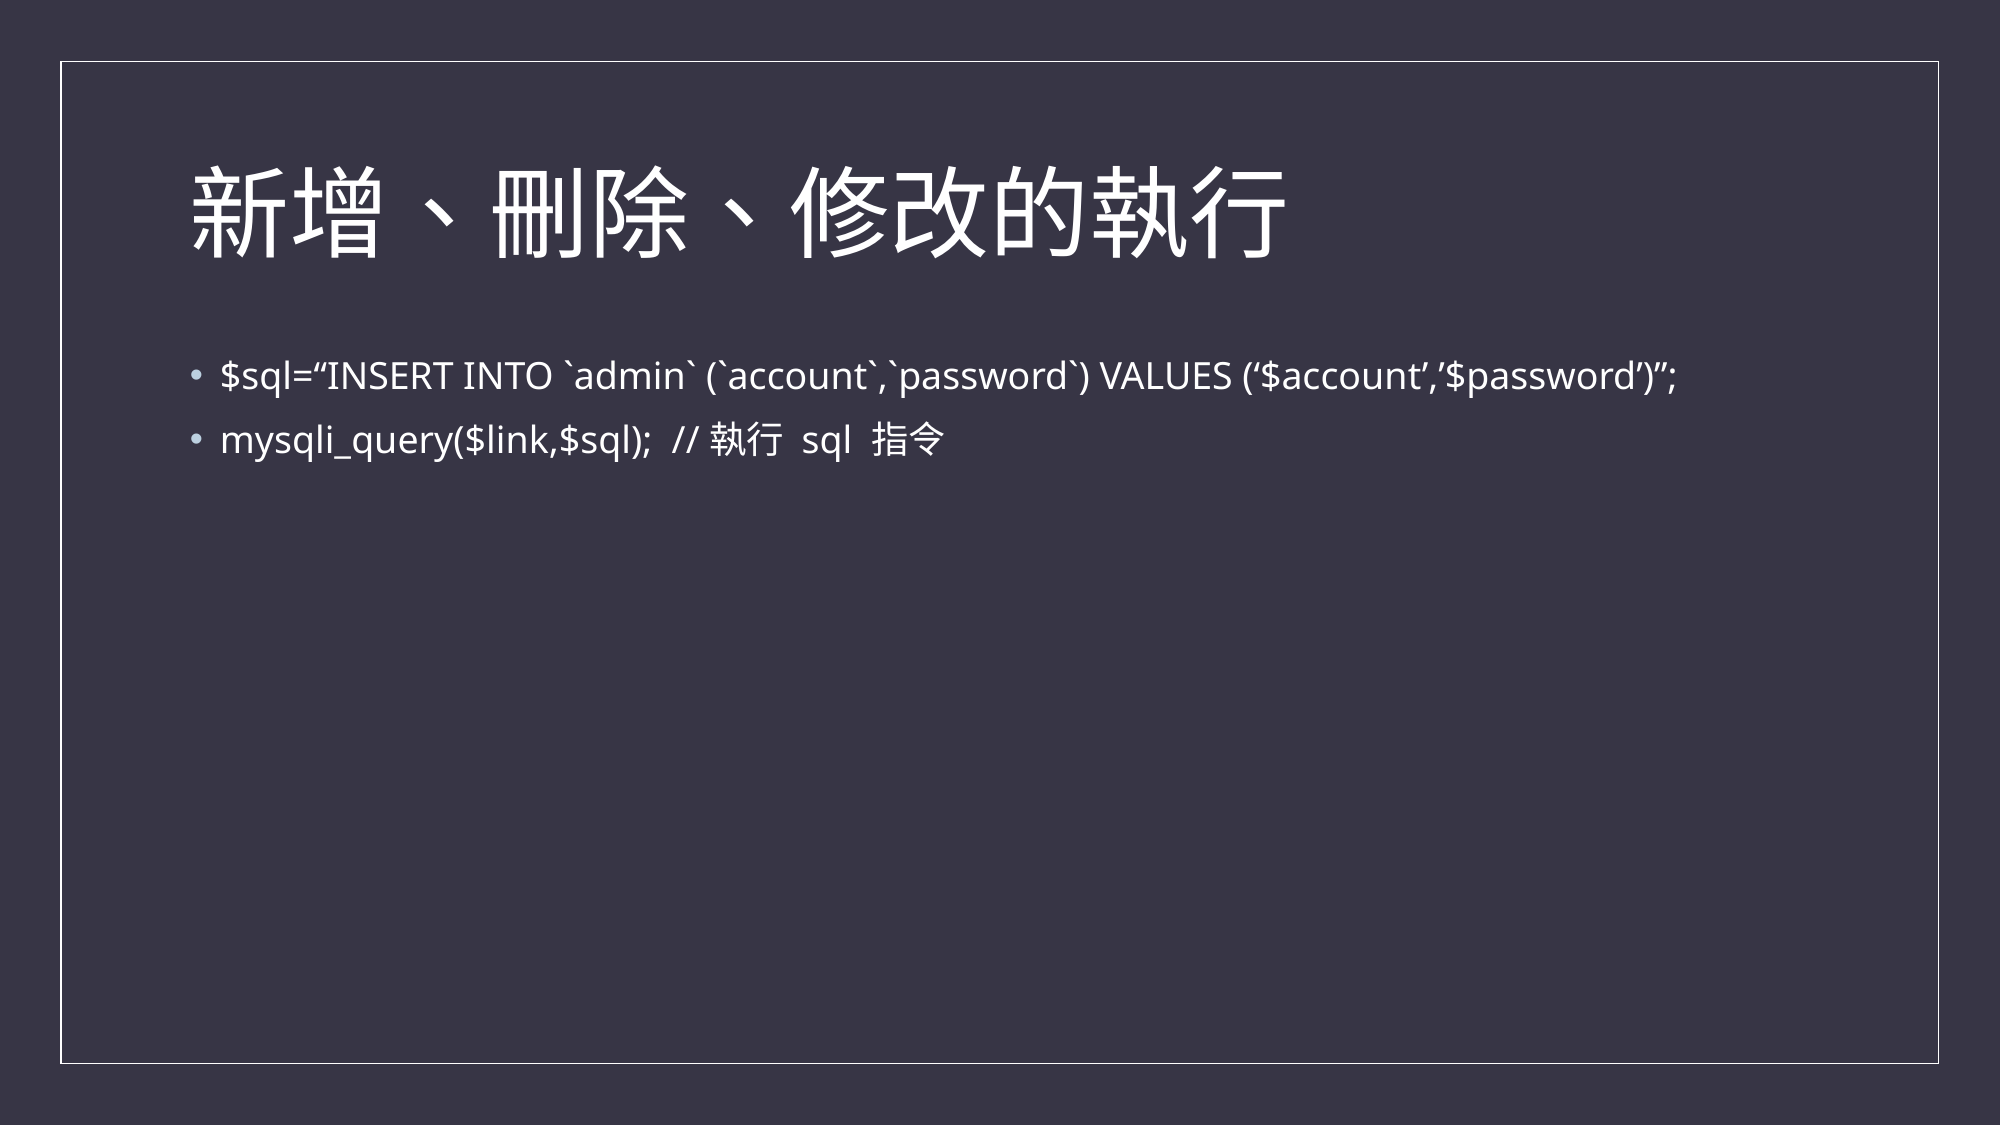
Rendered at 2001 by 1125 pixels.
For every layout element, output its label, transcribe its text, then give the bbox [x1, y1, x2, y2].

list $sql=“INSERT INTO `admin` (`account`,`password`) VALUES (‘$account’,’$password’)”; mysqli_query($link,$sql); //執行 sql 指令 [174, 345, 1825, 990]
title 新增、刪除、修改的執行 [174, 105, 1825, 331]
